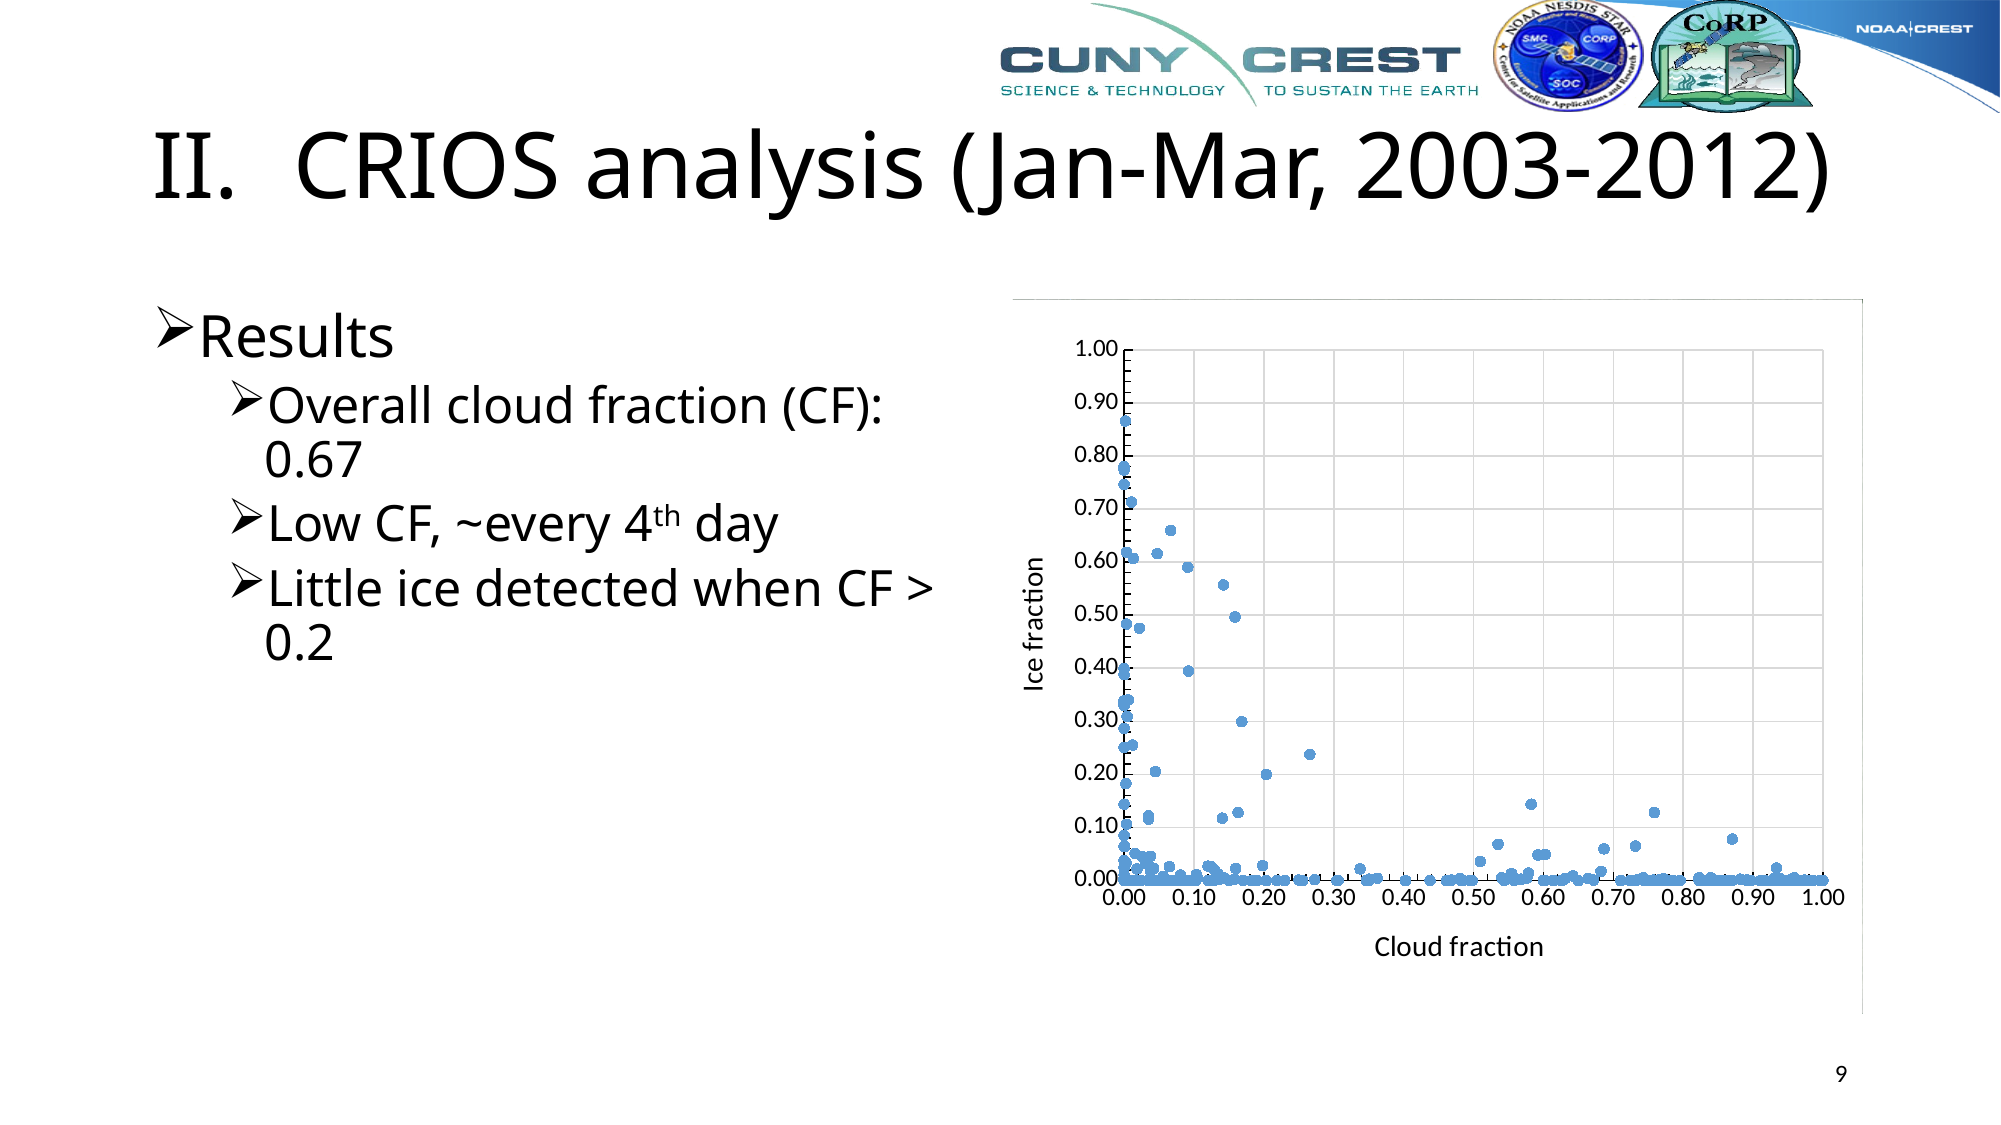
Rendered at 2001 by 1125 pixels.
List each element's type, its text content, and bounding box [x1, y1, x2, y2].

list Results Overall cloud fraction (CF): 0.67 Low CF, ~every 4th day Little ice detected when CF > 0.2 [137, 299, 988, 1014]
chart [1011, 299, 1863, 1018]
picture [983, 0, 2000, 113]
title CRIOS analysis (Jan-Mar, 2003-2012) [137, 59, 1863, 278]
slide_number 9 [1412, 1042, 1863, 1103]
